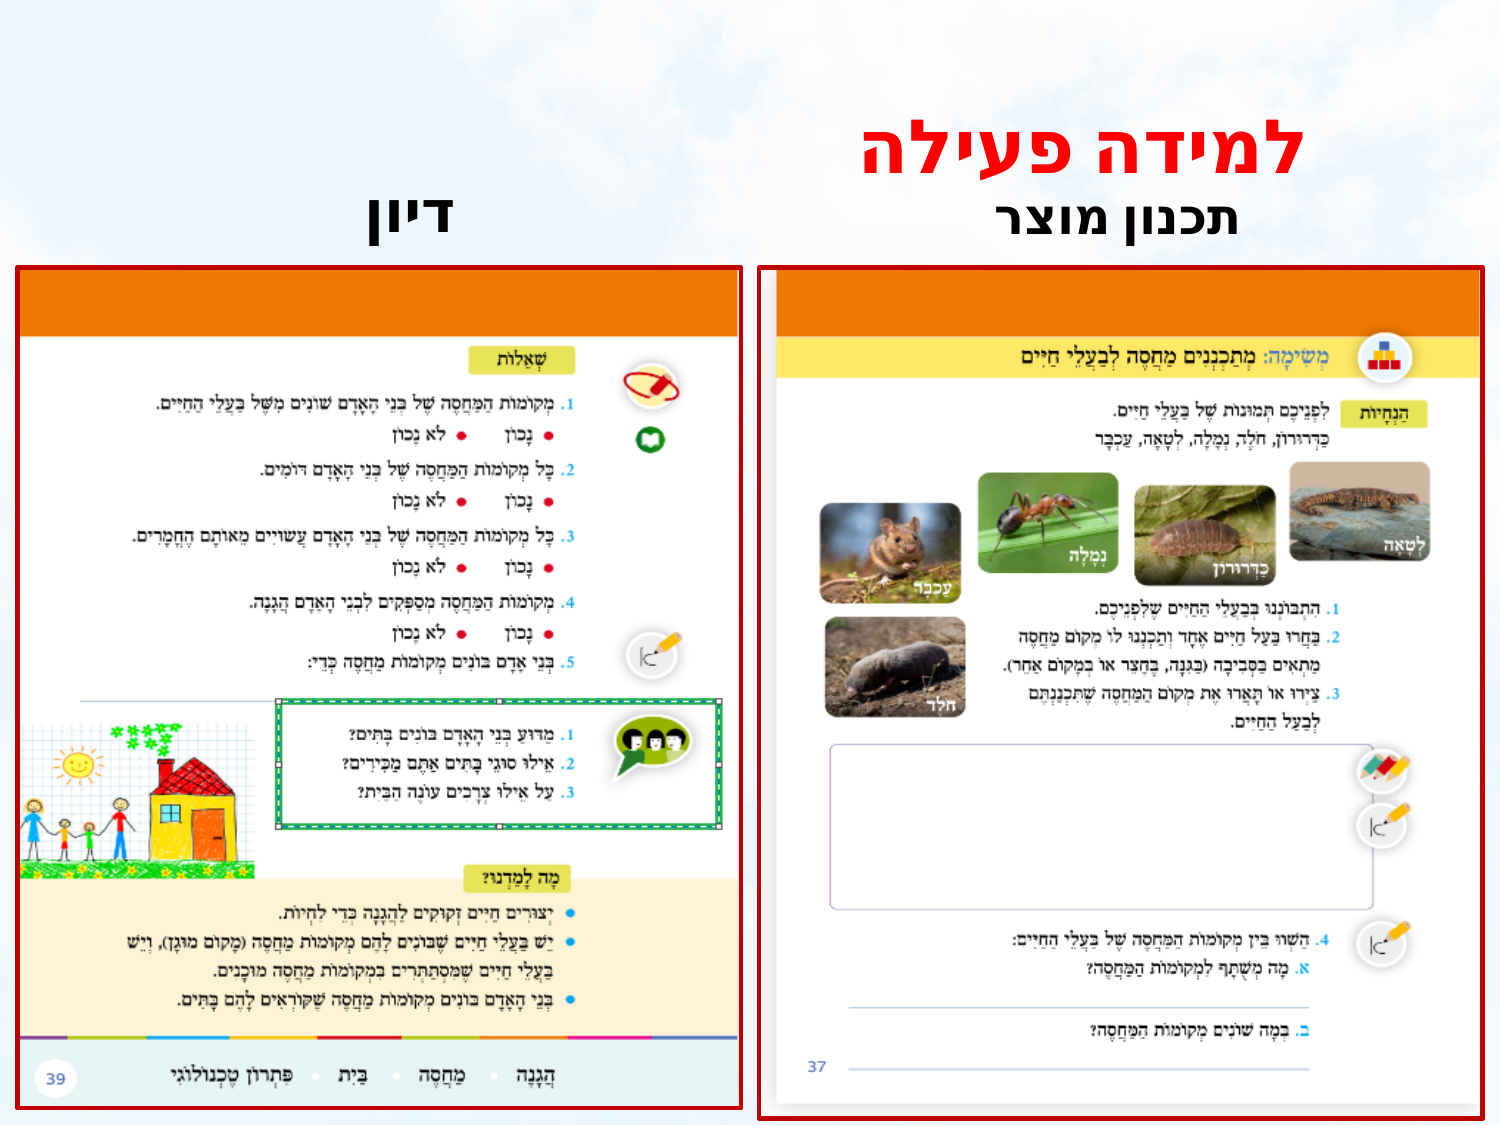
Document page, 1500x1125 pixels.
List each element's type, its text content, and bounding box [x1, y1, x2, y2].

text_box למידה פעילה [842, 91, 1409, 197]
picture [761, 269, 1481, 1117]
picture [19, 269, 739, 1106]
text_box דיון [349, 166, 631, 252]
text_box תכנון מוצר [979, 177, 1397, 253]
